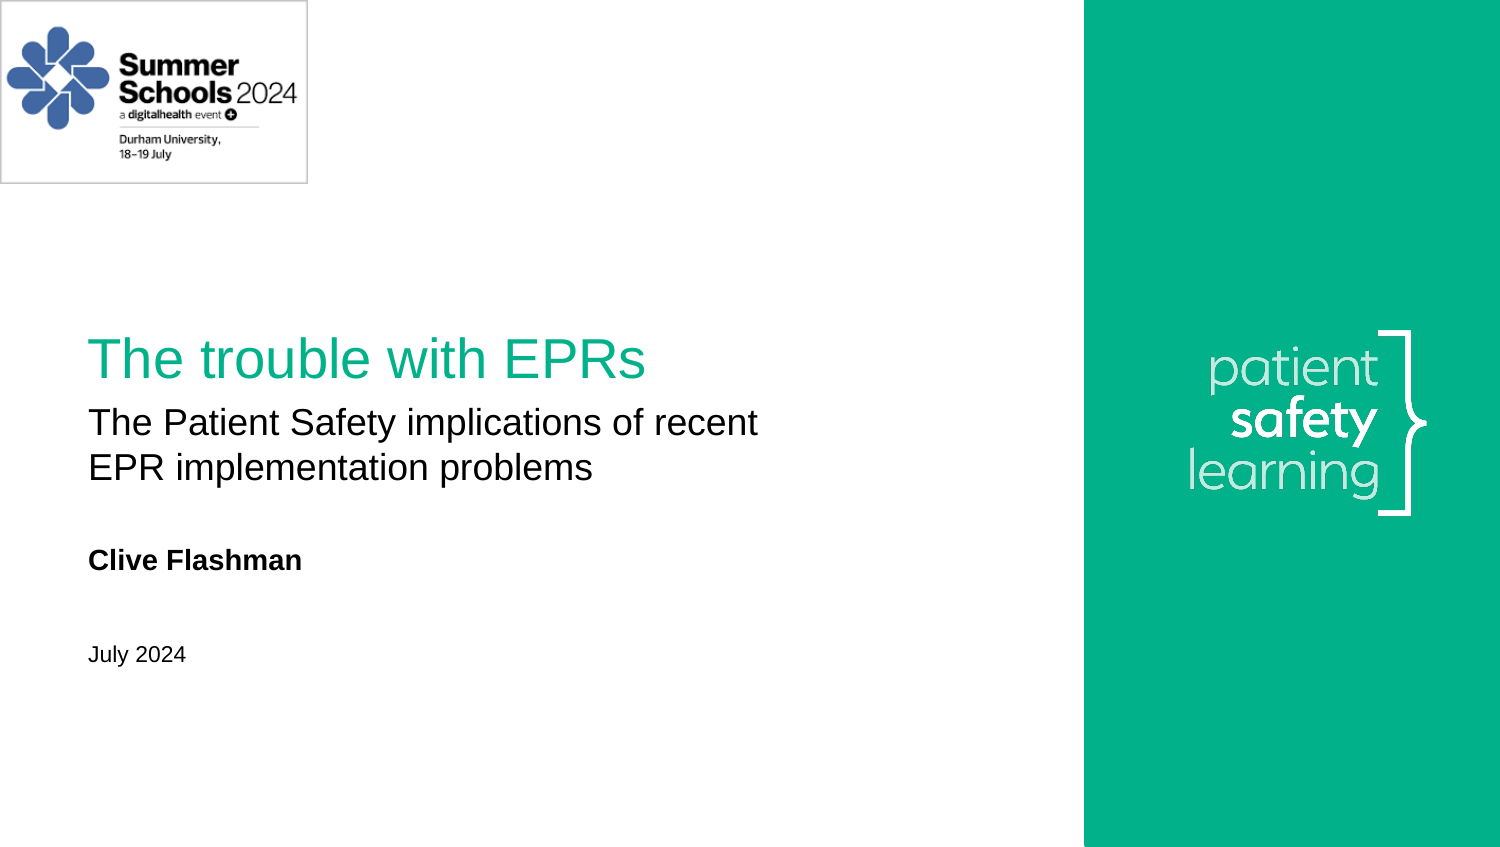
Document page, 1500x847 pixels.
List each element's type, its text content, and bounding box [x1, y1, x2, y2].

list Clive Flashman July 2024 [88, 537, 797, 621]
subtitle The Patient Safety implications of recent EPR implementation problems [88, 397, 797, 518]
picture [1187, 328, 1430, 518]
picture [0, 0, 309, 184]
title The trouble with EPRs [87, 171, 797, 391]
